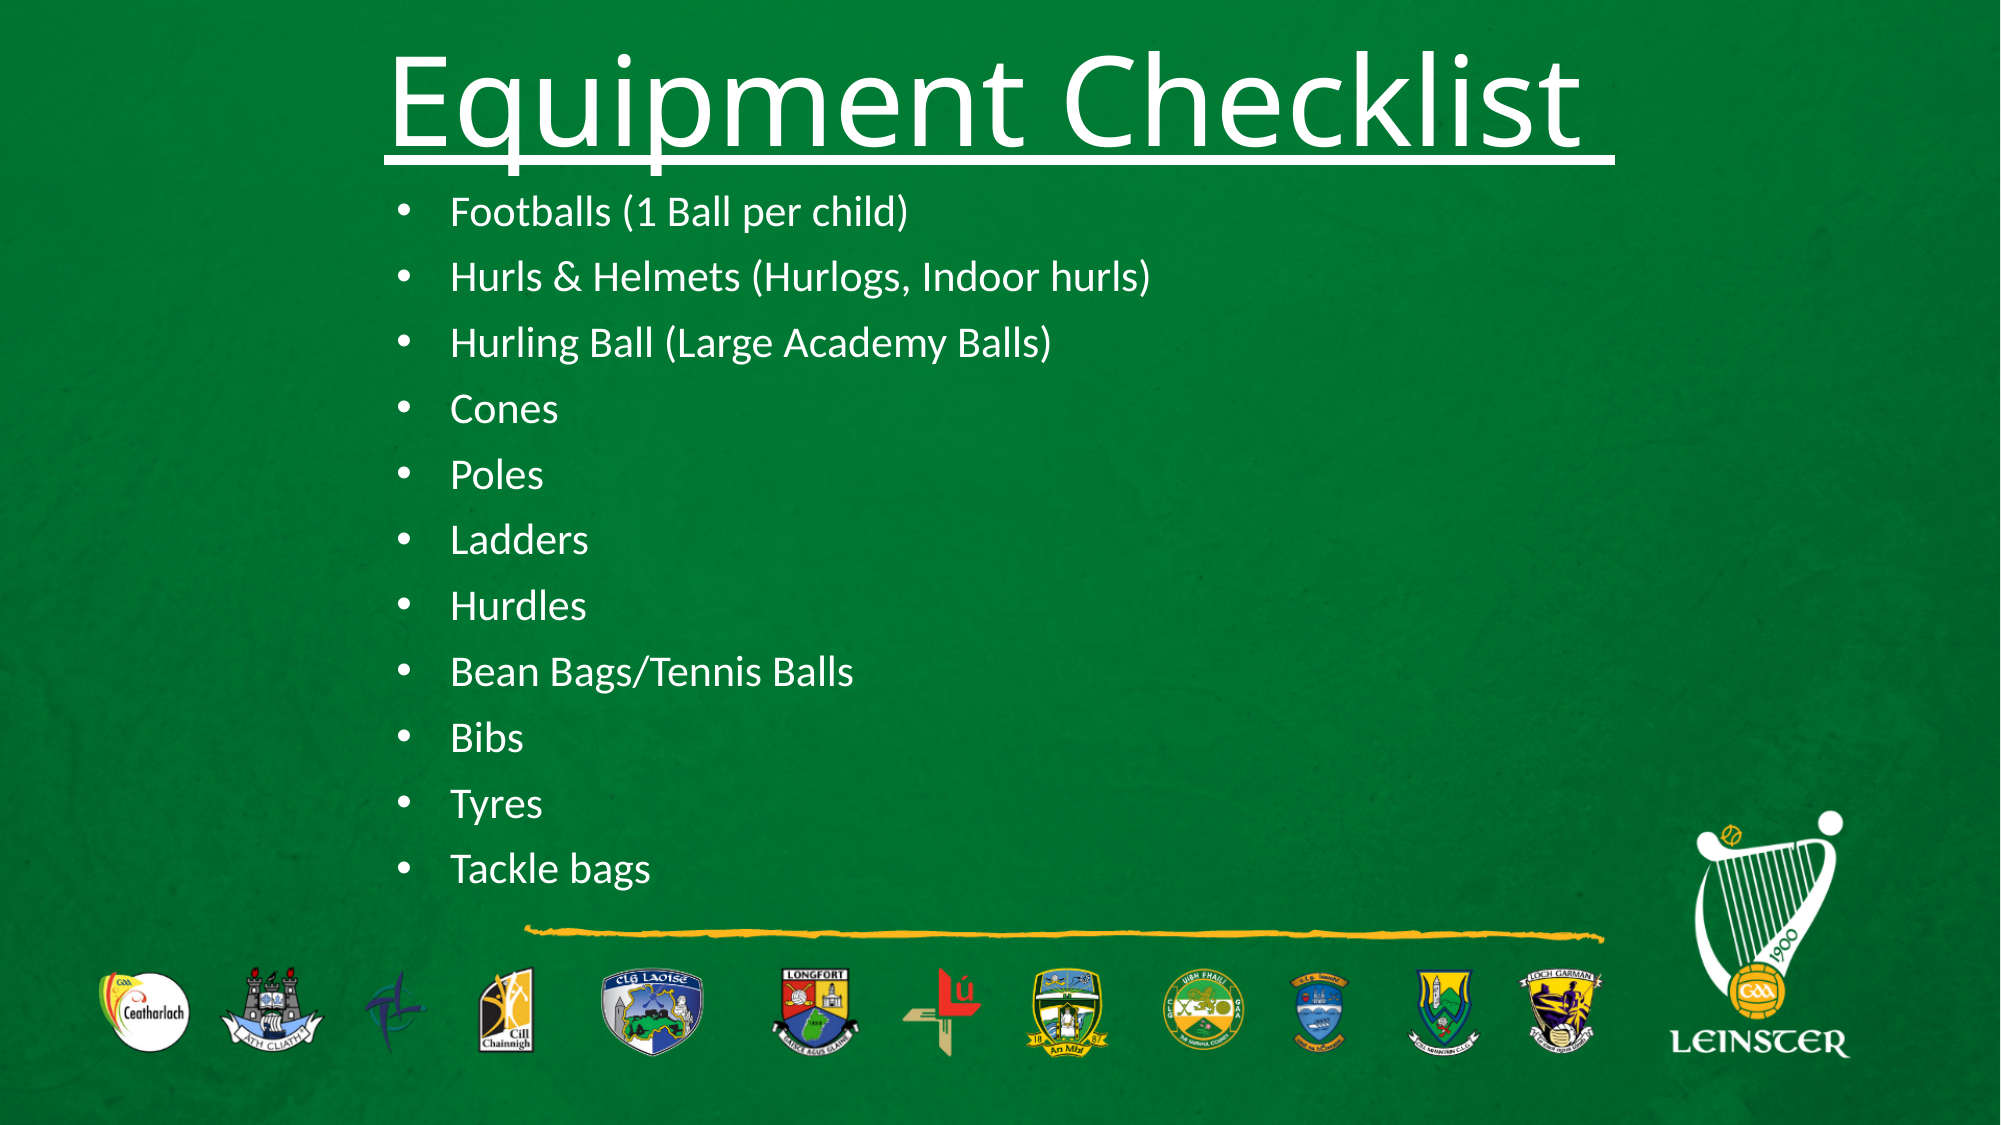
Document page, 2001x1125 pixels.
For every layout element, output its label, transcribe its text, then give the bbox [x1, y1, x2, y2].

title Equipment Checklist [249, 20, 1750, 181]
picture [0, 0, 2001, 1125]
subtitle Footballs (1 Ball per child) Hurls & Helmets (Hurlogs, Indoor hurls) Hurling Ball (Large Academy Balls) Cones Poles Ladders Hurdles Bean Bags/Tennis Balls Bibs Tyres Tackle bags [381, 180, 1674, 902]
